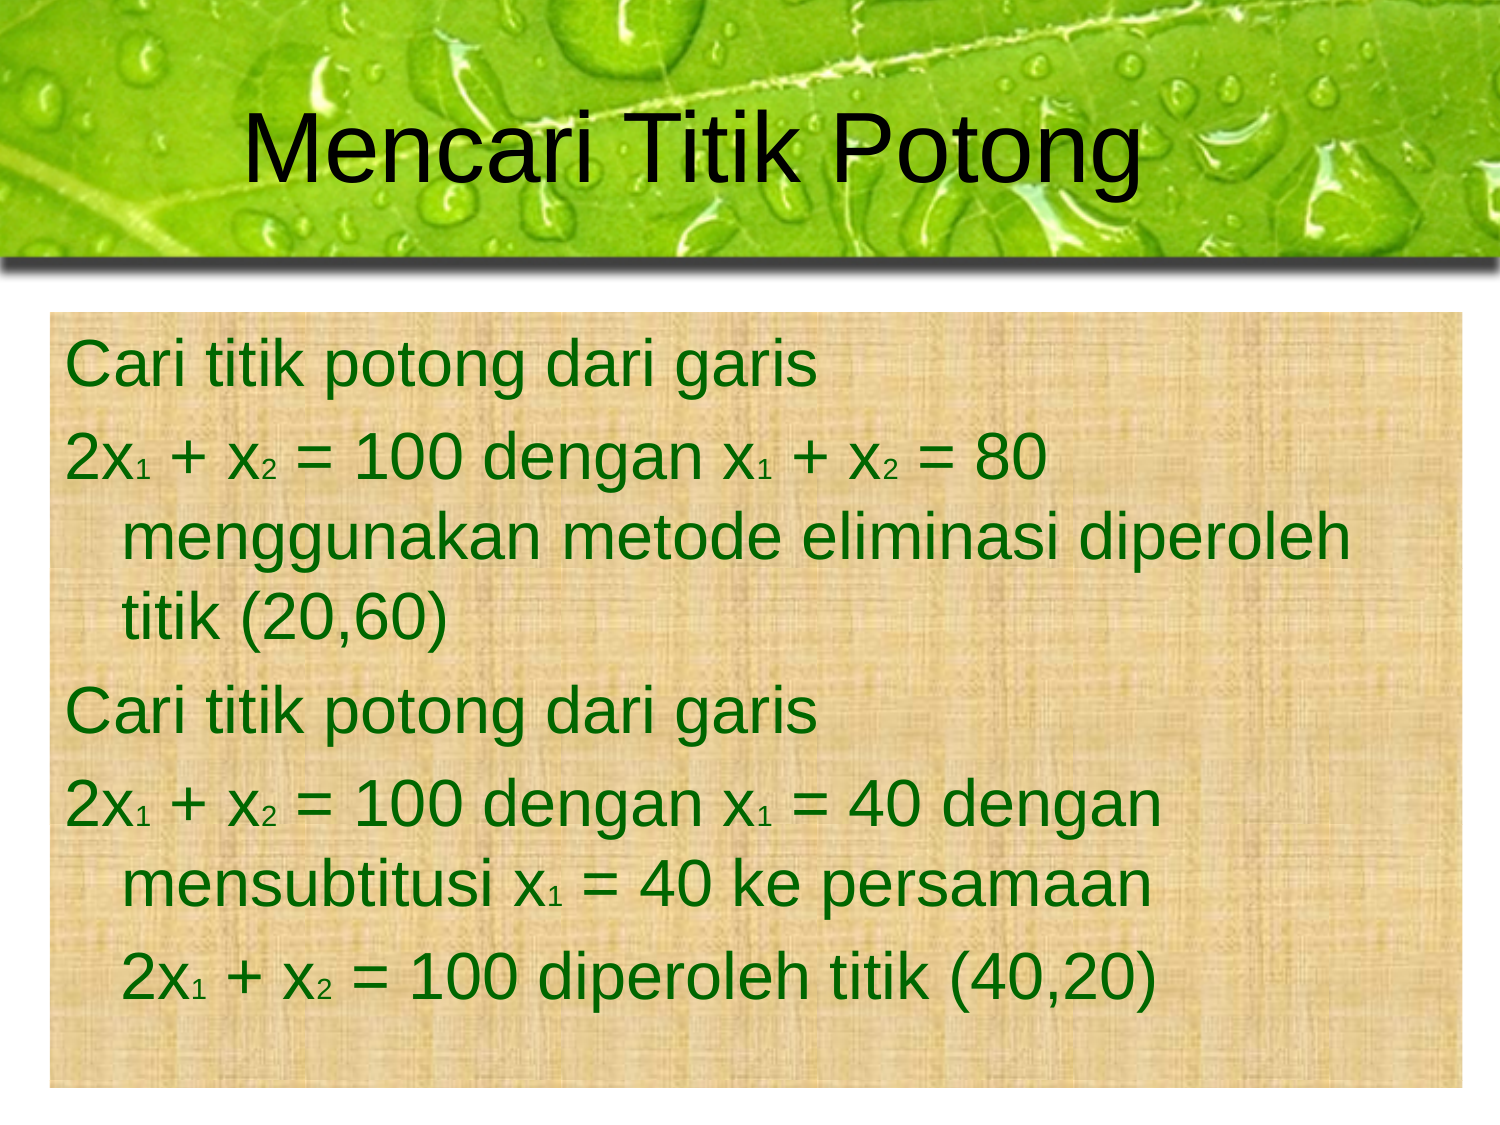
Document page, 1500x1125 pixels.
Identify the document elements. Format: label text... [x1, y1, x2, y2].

picture [0, 0, 1500, 1125]
text_box Mencari Titik Potong [137, 75, 1250, 210]
text_box Cari titik potong dari garis 2x1 + x2 = 100 dengan x1 + x2 = 80 menggunakan metode eliminasi diperoleh titik (20,60) Cari titik potong dari garis 2x1 + x2 = 100 dengan x1 = 40 dengan mensubtitusi x1 = 40 ke persamaan 2x1 + x2 = 100 diperoleh titik (40,20) [49, 312, 1463, 1088]
